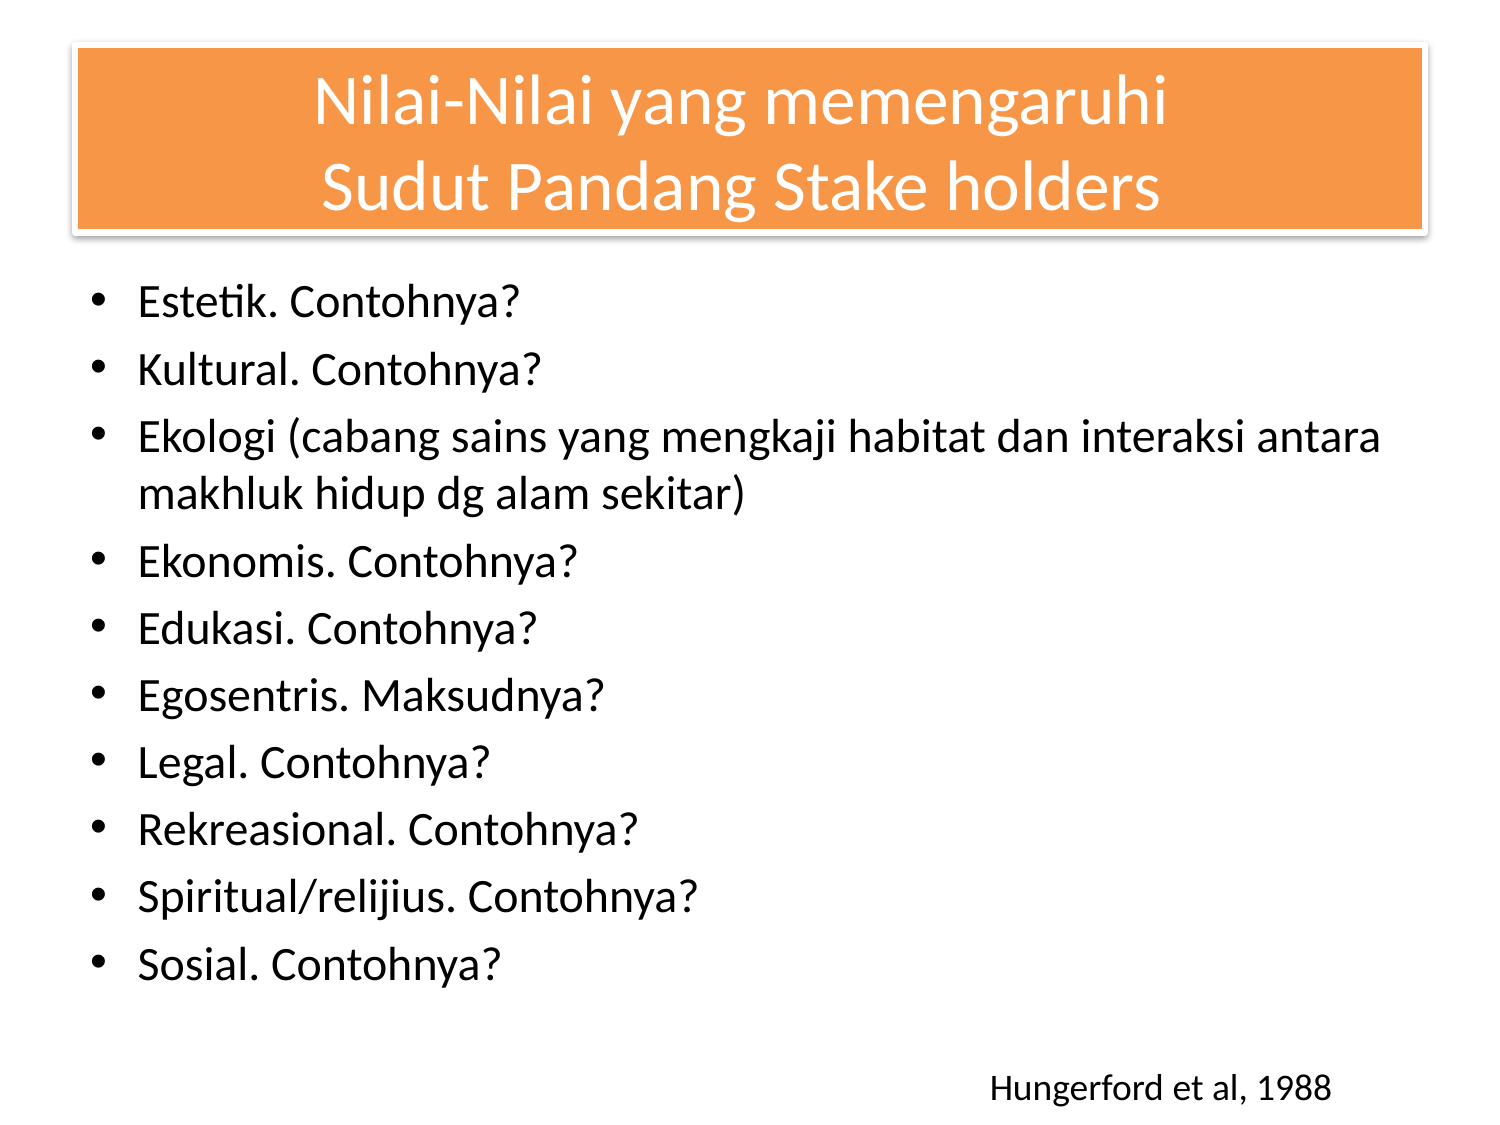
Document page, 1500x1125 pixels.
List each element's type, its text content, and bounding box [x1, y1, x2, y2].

text_box Hungerford et al, 1988 [975, 1055, 1348, 1116]
list Estetik. Contohnya? Kultural. Contohnya? Ekologi (cabang sains yang mengkaji habitat dan interaksi antara makhluk hidup dg alam sekitar) Ekonomis. Contohnya? Edukasi. Contohnya? Egosentris. Maksudnya? Legal. Contohnya? Rekreasional. Contohnya? Spiritual/relijius. Contohnya? Sosial. Contohnya? [75, 262, 1425, 1005]
title Nilai-Nilai yang memengaruhi Sudut Pandang Stake holders [72, 42, 1428, 236]
